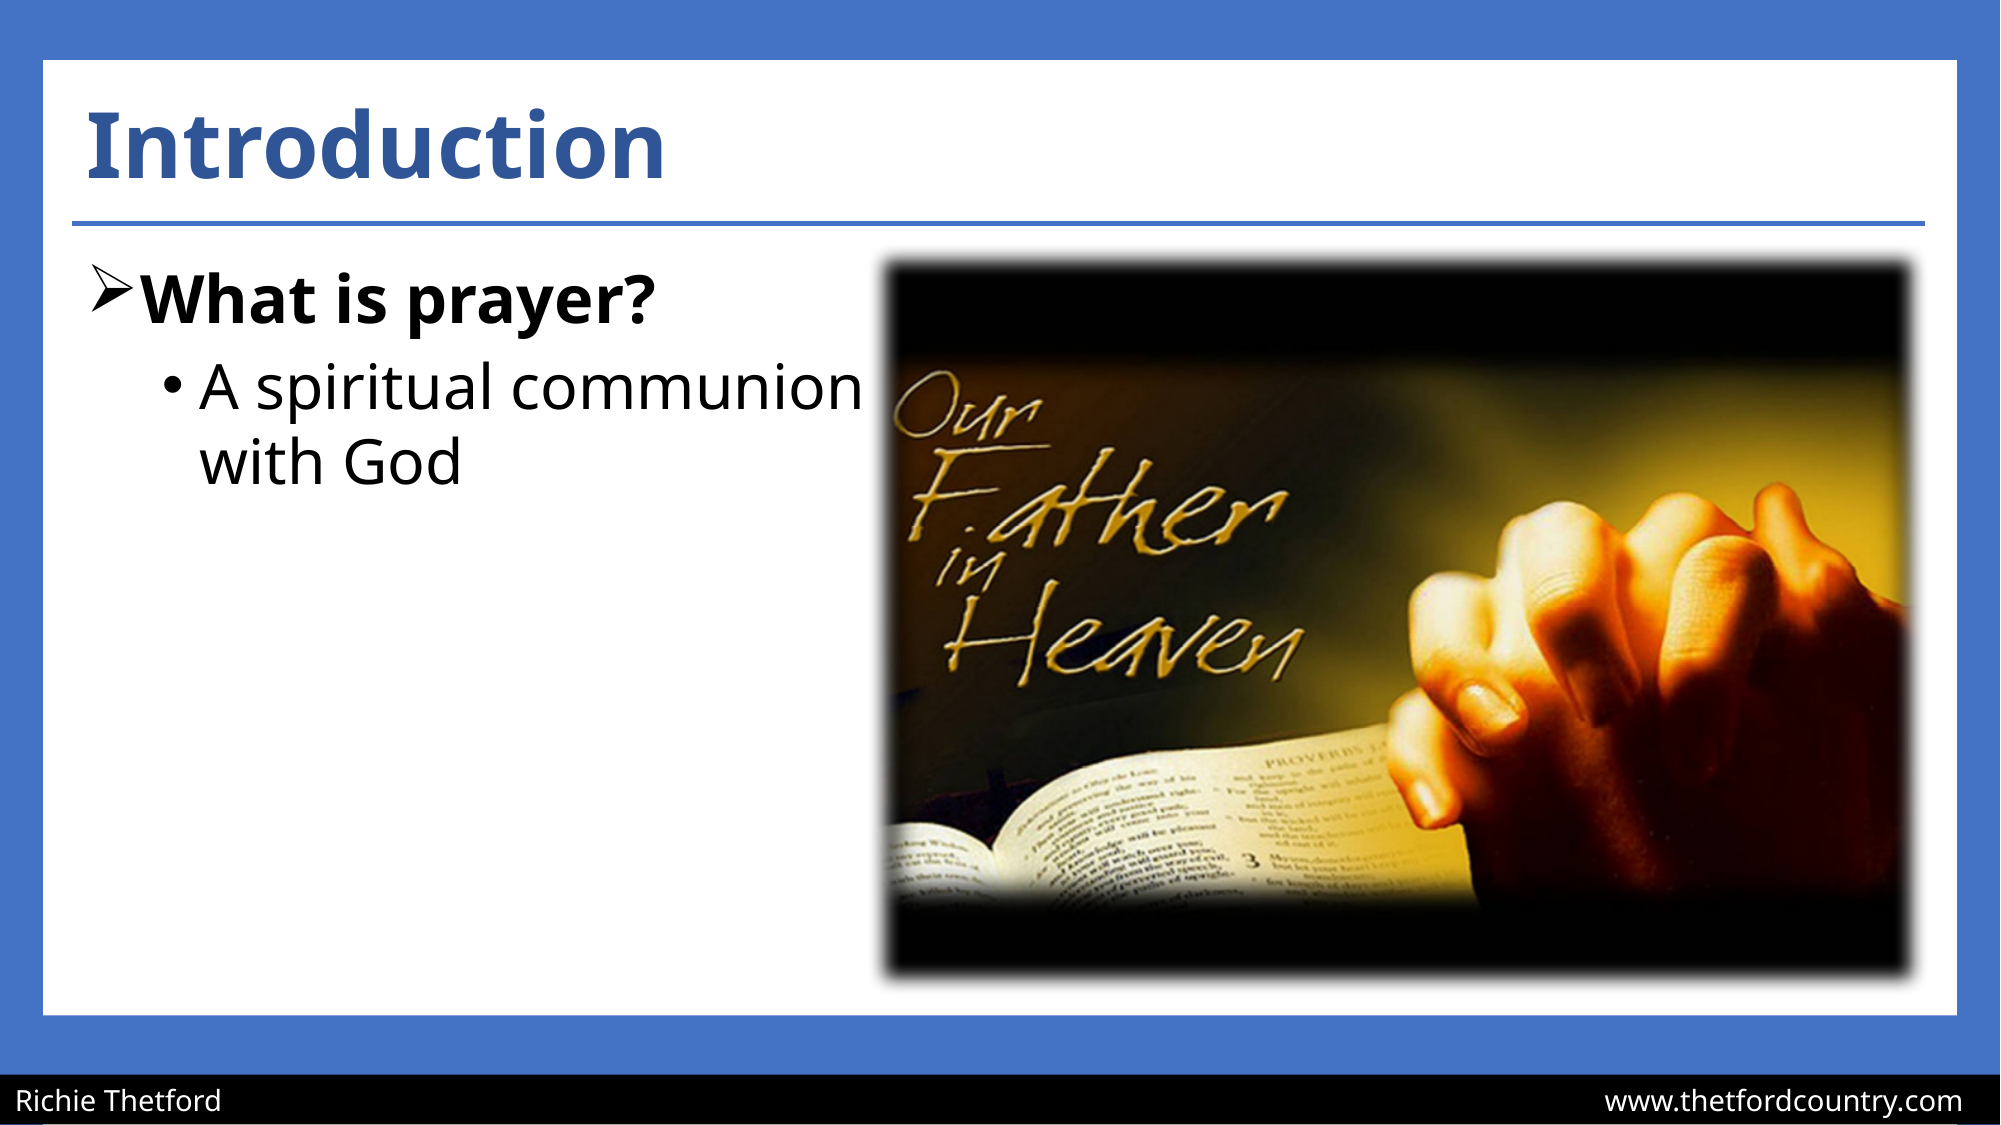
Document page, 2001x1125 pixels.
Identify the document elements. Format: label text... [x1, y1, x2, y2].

text_box [0, 61, 44, 1014]
title Introduction [71, 85, 1926, 212]
picture [867, 243, 1929, 996]
text_box [0, 1014, 1985, 1074]
text_box [0, 0, 1985, 61]
text_box [1956, 0, 2000, 1074]
text_box Richie Thetford www.thetfordcountry.com [0, 1074, 2000, 1125]
list What is prayer? A spiritual communion with God [71, 248, 1926, 1004]
